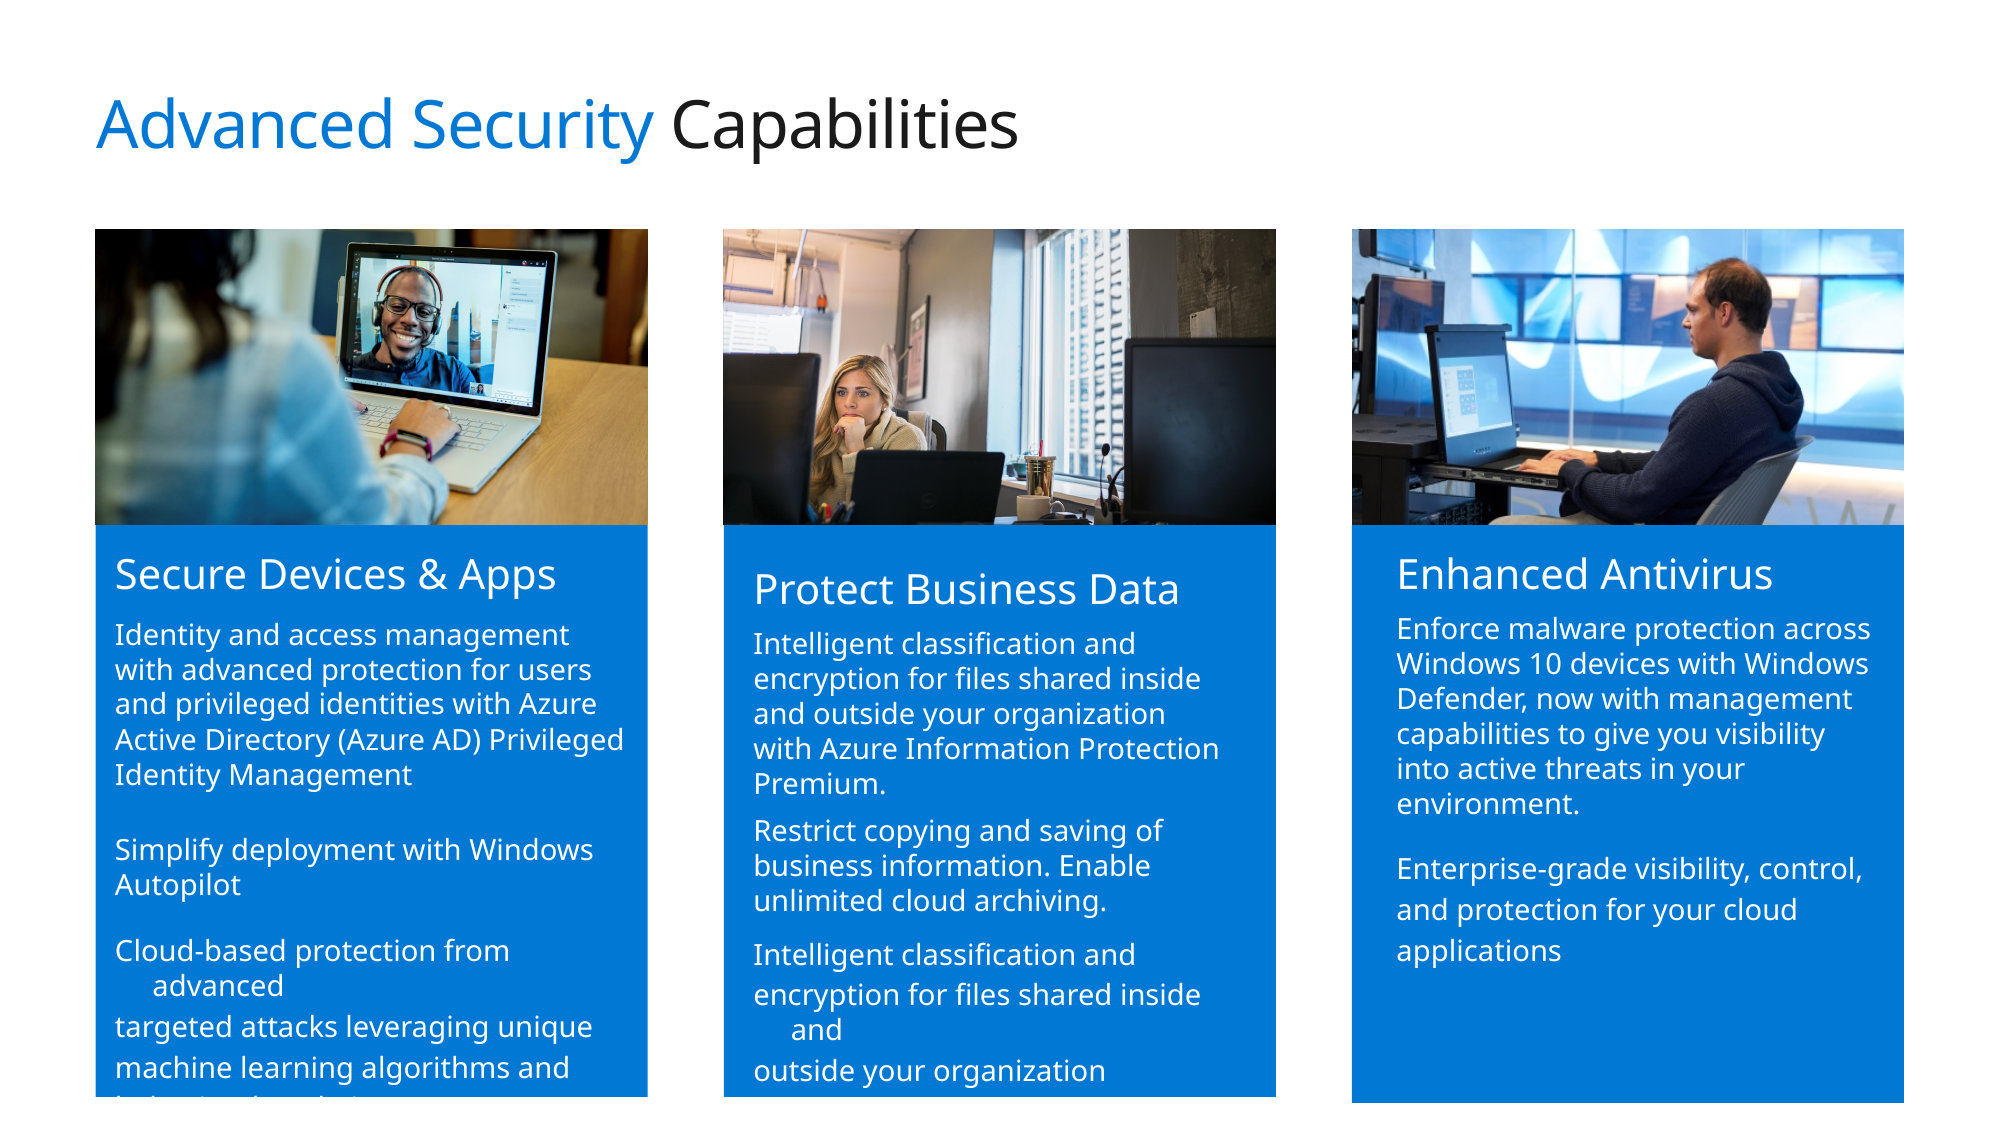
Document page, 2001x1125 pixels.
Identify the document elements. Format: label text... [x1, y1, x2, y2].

picture [95, 229, 648, 526]
picture [1351, 228, 1904, 525]
picture [723, 228, 1277, 525]
text_box Secure Devices & Apps ​Identity and access management with advanced protection for users and privileged identities with Azure Active Directory (Azure AD) Privileged Identity Management Simplify deployment with Windows Autopilot Cloud-based protection from advanced targeted attacks leveraging unique machine learning algorithms and behavioral analytics [115, 547, 629, 1125]
text_box Protect Business Data ​Intelligent classification and encryption for files shared inside and outside your organization with Azure Information Protection Premium. Restrict copying and saving of business information. Enable unlimited cloud archiving.​​ Intelligent classification and encryption for files shared inside and outside your organization [753, 562, 1247, 1125]
text_box Enhanced Antivirus Enforce malware protection across Windows 10 devices with Windows Defender, now with management capabilities to give you visibility into active threats in your environment. ​ Enterprise-grade visibility, control, and protection for your cloud applications [1396, 547, 1880, 1003]
text_box [95, 526, 648, 1098]
text_box [723, 525, 1277, 1098]
title Advanced Security Capabilities ​ [96, 81, 1904, 163]
text_box [1351, 524, 1905, 1104]
